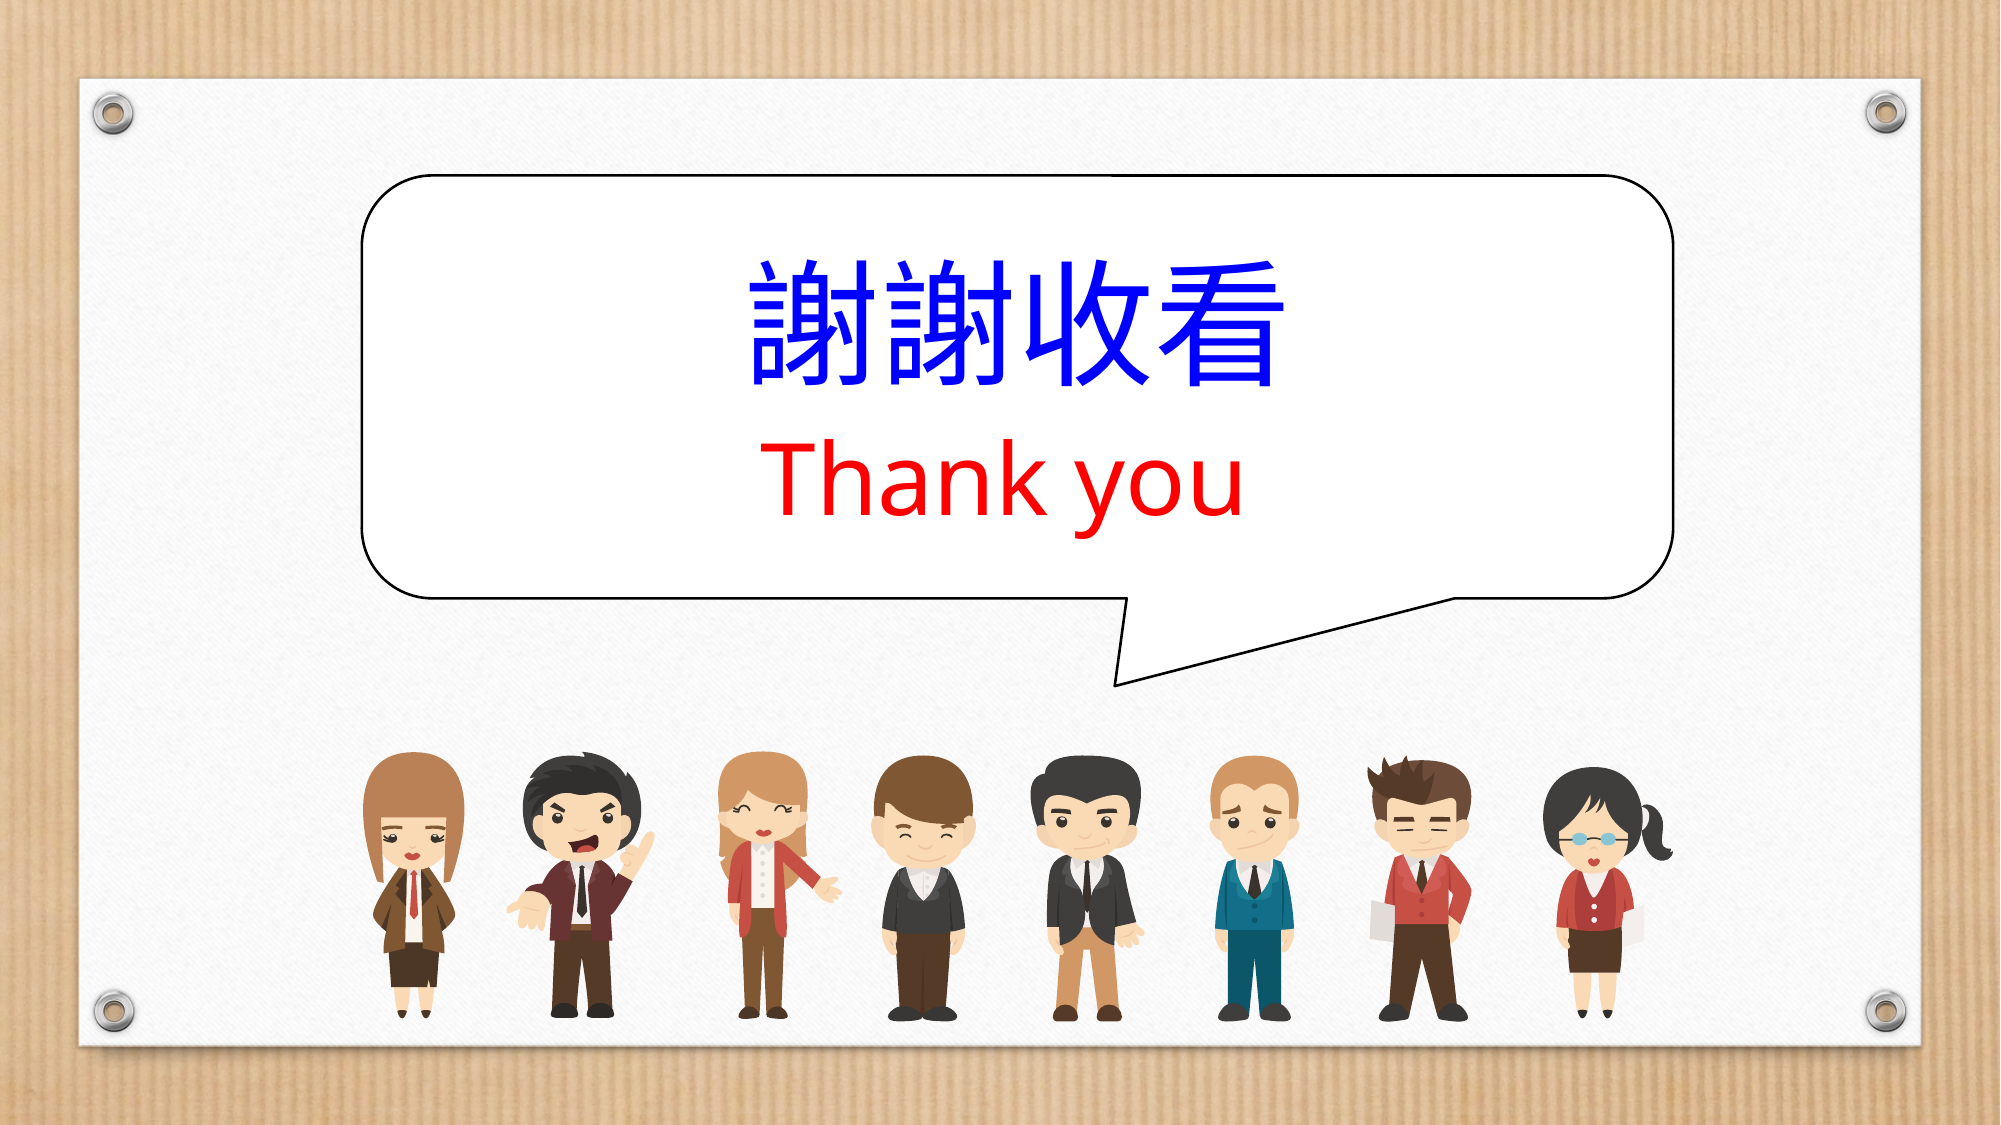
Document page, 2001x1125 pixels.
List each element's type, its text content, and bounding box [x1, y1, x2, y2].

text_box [327, 751, 500, 1019]
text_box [1536, 766, 1674, 1019]
picture [0, 0, 2001, 1125]
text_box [504, 751, 662, 1019]
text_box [1194, 755, 1315, 1026]
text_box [712, 751, 844, 1022]
text_box 謝謝收看 Thank you [360, 174, 1675, 688]
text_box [865, 755, 982, 1023]
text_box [1349, 755, 1494, 1026]
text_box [1016, 755, 1153, 1022]
